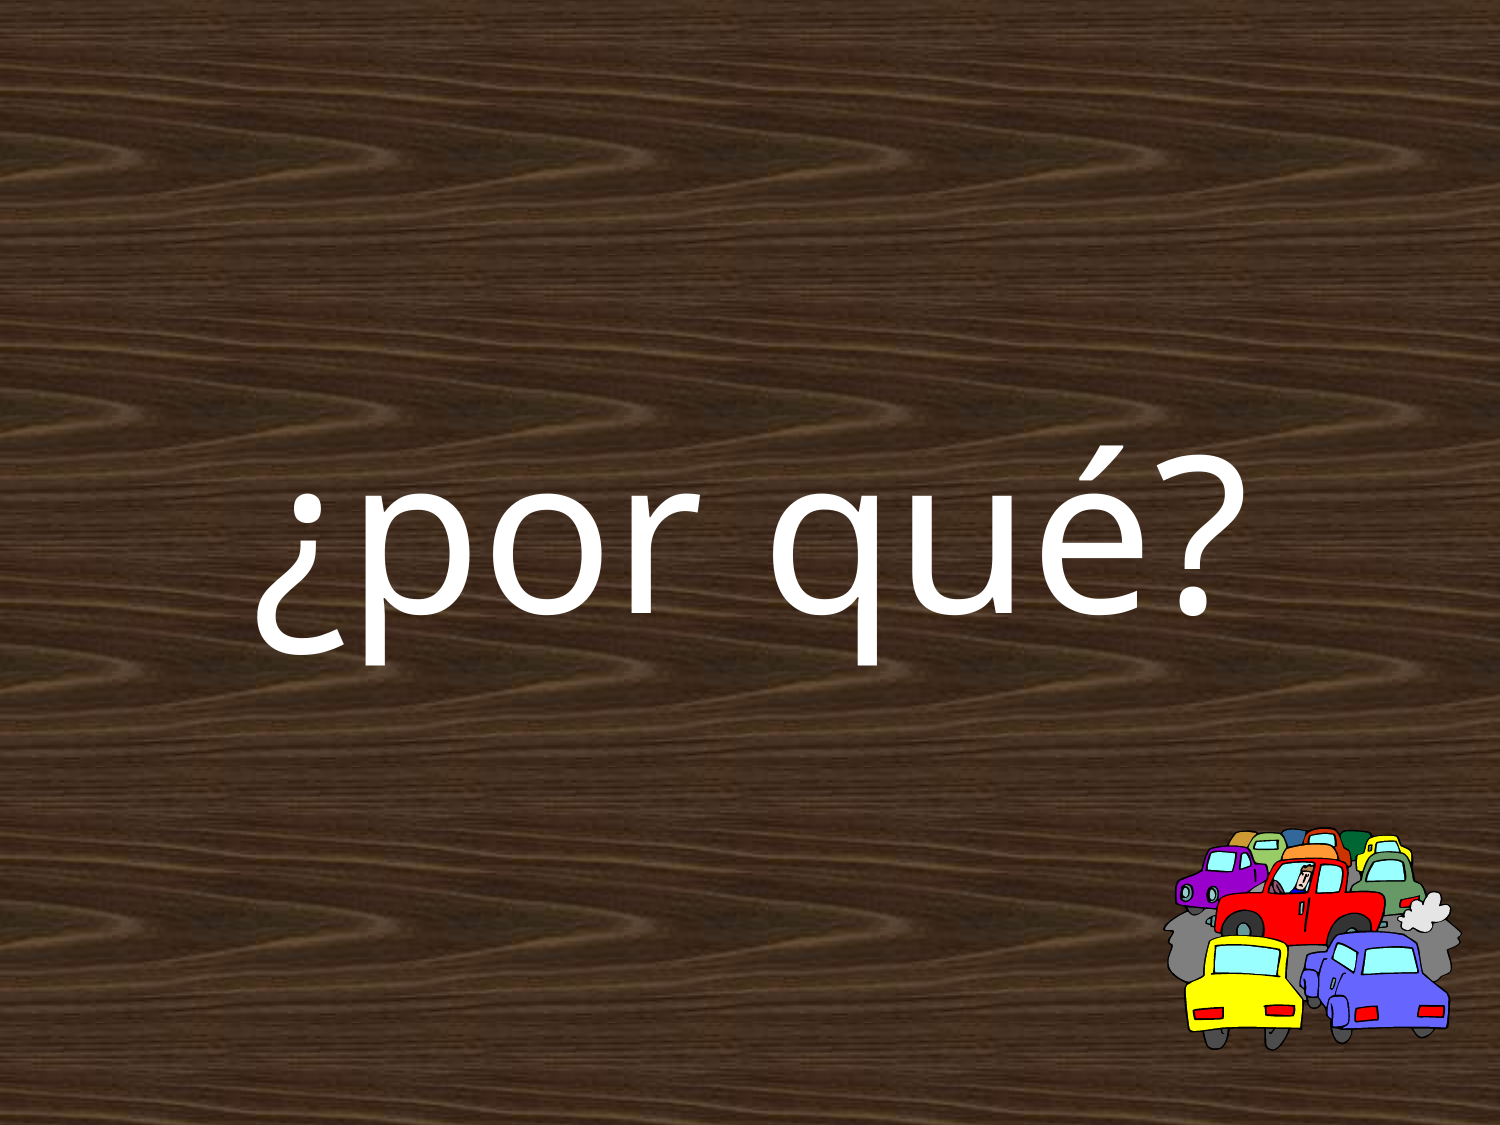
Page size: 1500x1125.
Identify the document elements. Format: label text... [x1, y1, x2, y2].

picture [0, 0, 1500, 1125]
text_box ¿por qué? [237, 387, 1300, 665]
